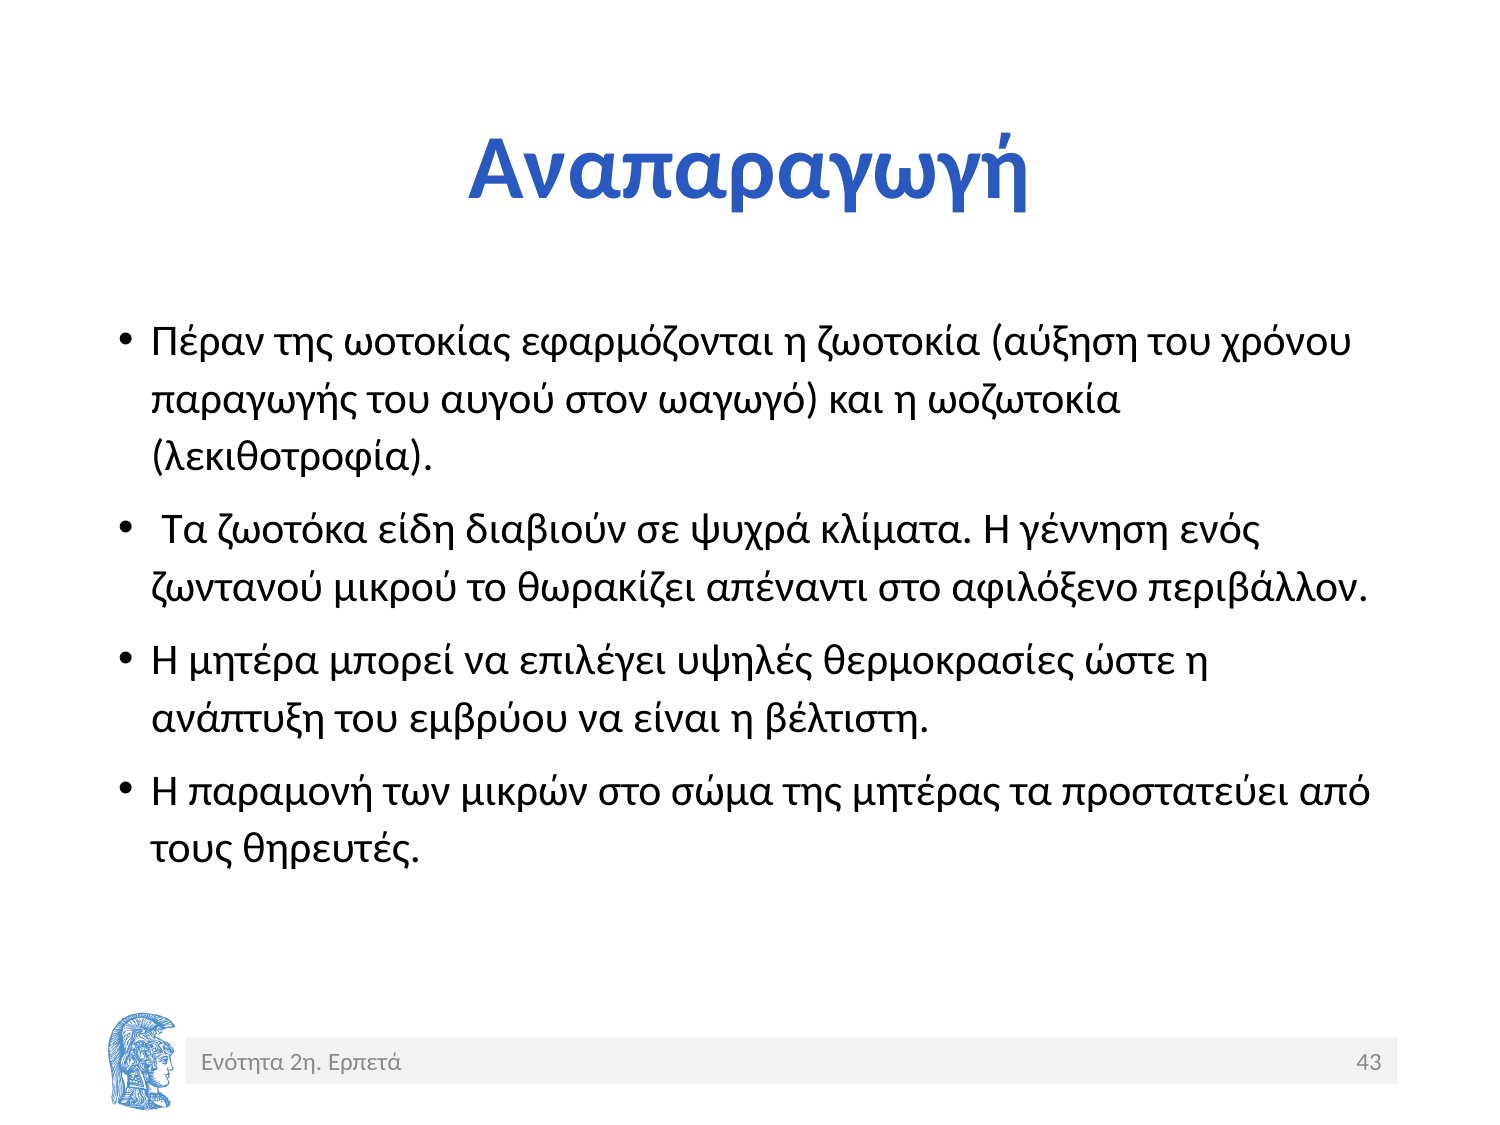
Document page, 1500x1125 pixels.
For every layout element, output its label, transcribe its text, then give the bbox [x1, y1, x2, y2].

slide_number 43 [1306, 1037, 1397, 1084]
footer Ενότητα 2η. Ερπετά [186, 1037, 1306, 1084]
list Πέραν της ωοτοκίας εφαρμόζονται η ζωοτοκία (αύξηση του χρόνου παραγωγής του αυγού στον ωαγωγό) και η ωοζωτοκία (λεκιθοτροφία). Τα ζωοτόκα είδη διαβιούν σε ψυχρά κλίματα. Η γέννηση ενός ζωντανού μικρού το θωρακίζει απέναντι στο αφιλόξενο περιβάλλον. Η μητέρα μπορεί να επιλέγει υψηλές θερμοκρασίες ώστε η ανάπτυξη του εμβρύου να είναι η βέλτιστη. Η παραμονή των μικρών στο σώμα της μητέρας τα προστατεύει από τους θηρευτές. [103, 299, 1397, 927]
picture [103, 1011, 186, 1114]
title Αναπαραγωγή [103, 59, 1397, 278]
